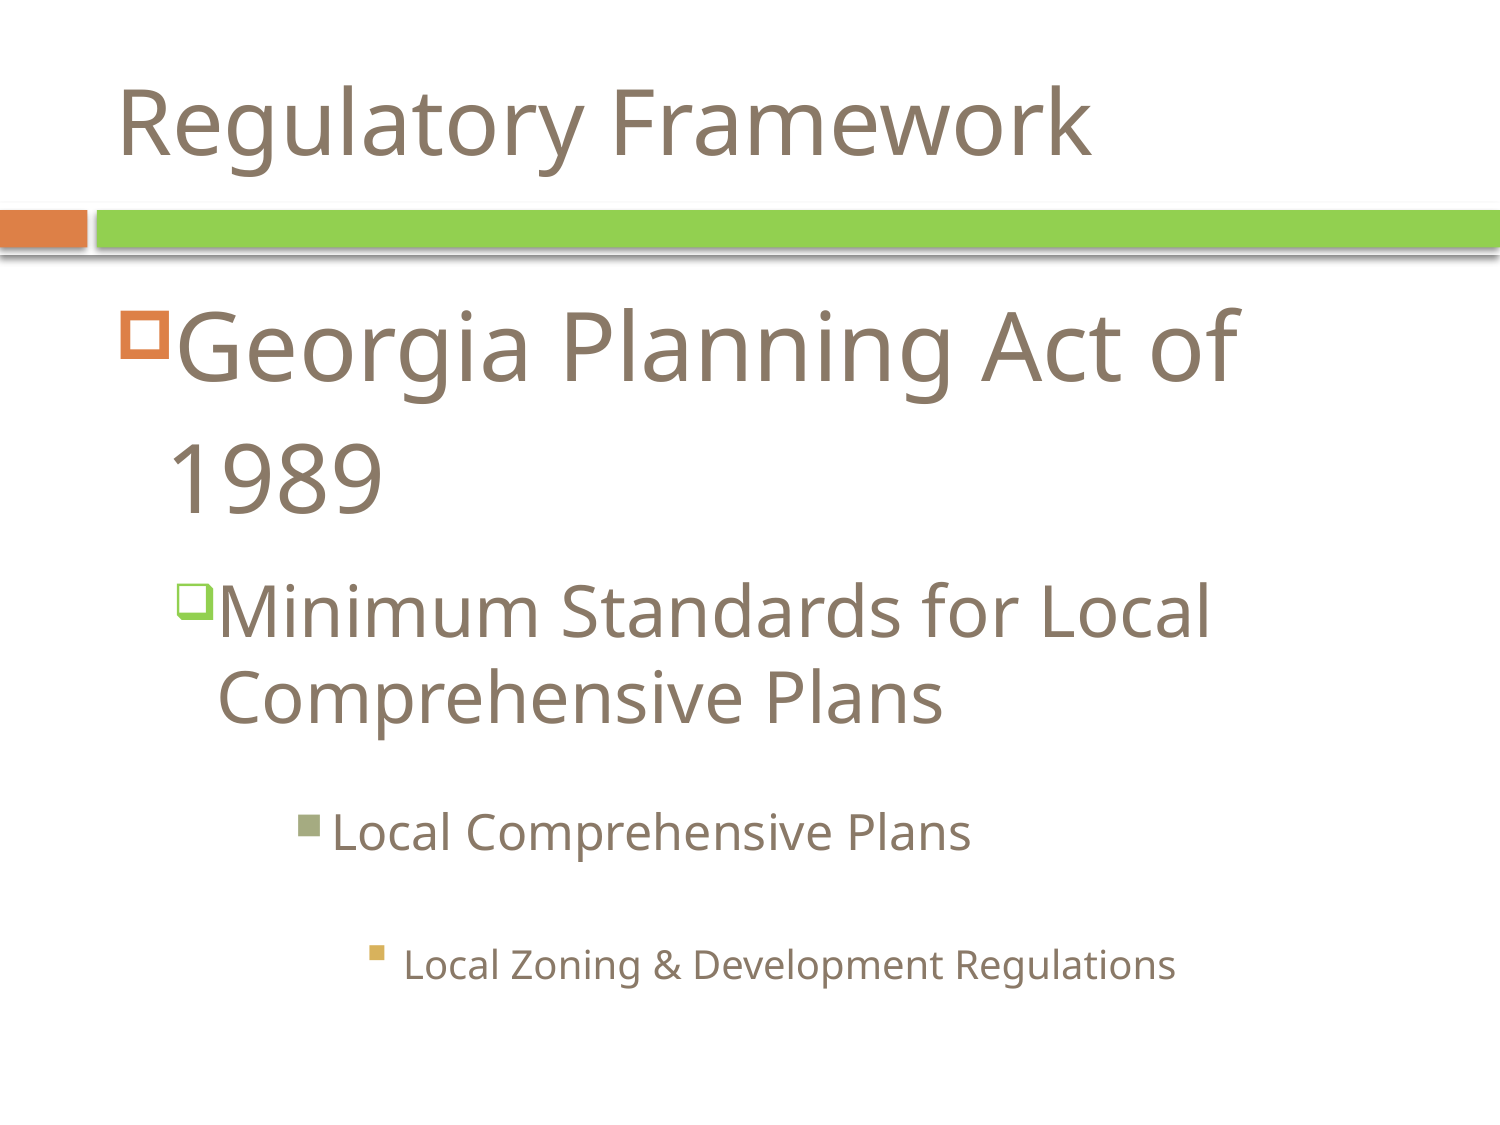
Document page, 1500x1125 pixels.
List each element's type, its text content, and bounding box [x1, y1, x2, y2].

list Georgia Planning Act of 1989 Minimum Standards for Local Comprehensive Plans Local Comprehensive Plans Local Zoning & Development Regulations [100, 262, 1438, 1000]
title Regulatory Framework [100, 37, 1438, 200]
